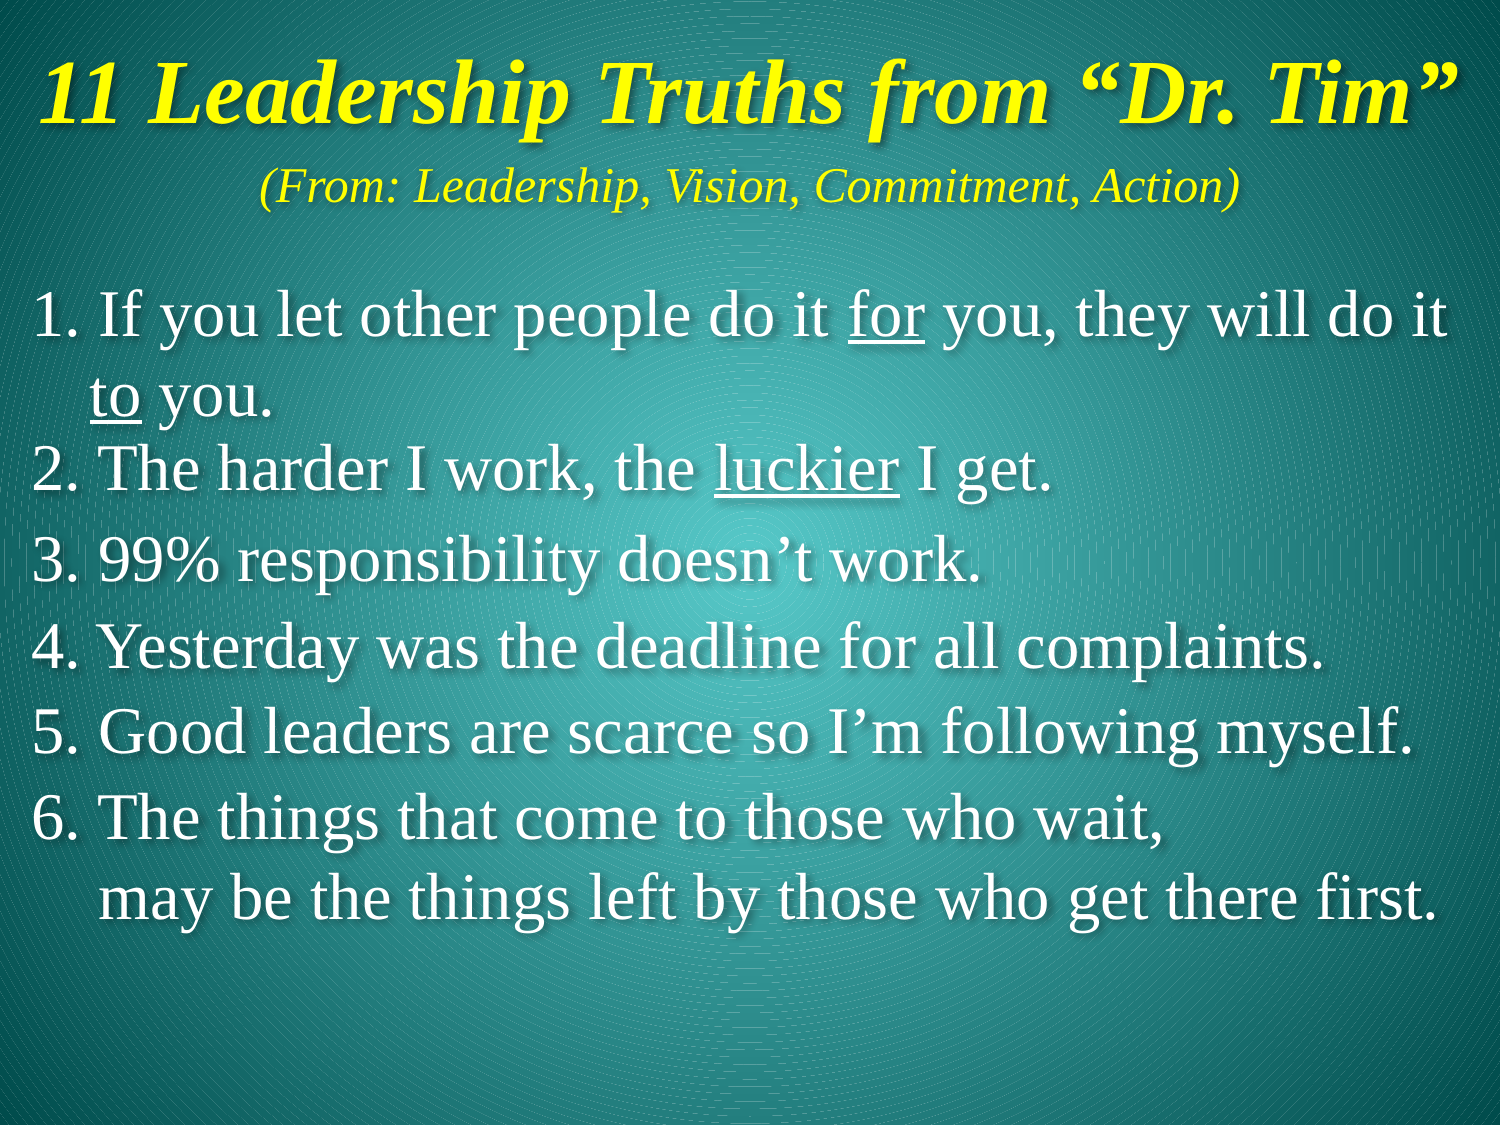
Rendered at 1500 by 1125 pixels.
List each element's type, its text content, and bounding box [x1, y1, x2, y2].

text_box 5. Good leaders are scarce so I’m following myself. [0, 679, 1500, 765]
text_box 11 Leadership Truths from “Dr. Tim” (From: Leadership, Vision, Commitment, Action) [0, 24, 1500, 220]
text_box 1. If you let other people do it for you, they will do it to you. [0, 262, 1500, 416]
text_box 4. Yesterday was the deadline for all complaints. [0, 594, 1500, 679]
text_box 6. The things that come to those who wait, may be the things left by those who get there first. [0, 765, 1500, 940]
slide_number [1074, 1024, 1388, 1101]
text_box 2. The harder I work, the luckier I get. [0, 416, 1500, 507]
text_box 3. 99% responsibility doesn’t work. [0, 507, 1500, 594]
slide_number [112, 1024, 426, 1101]
